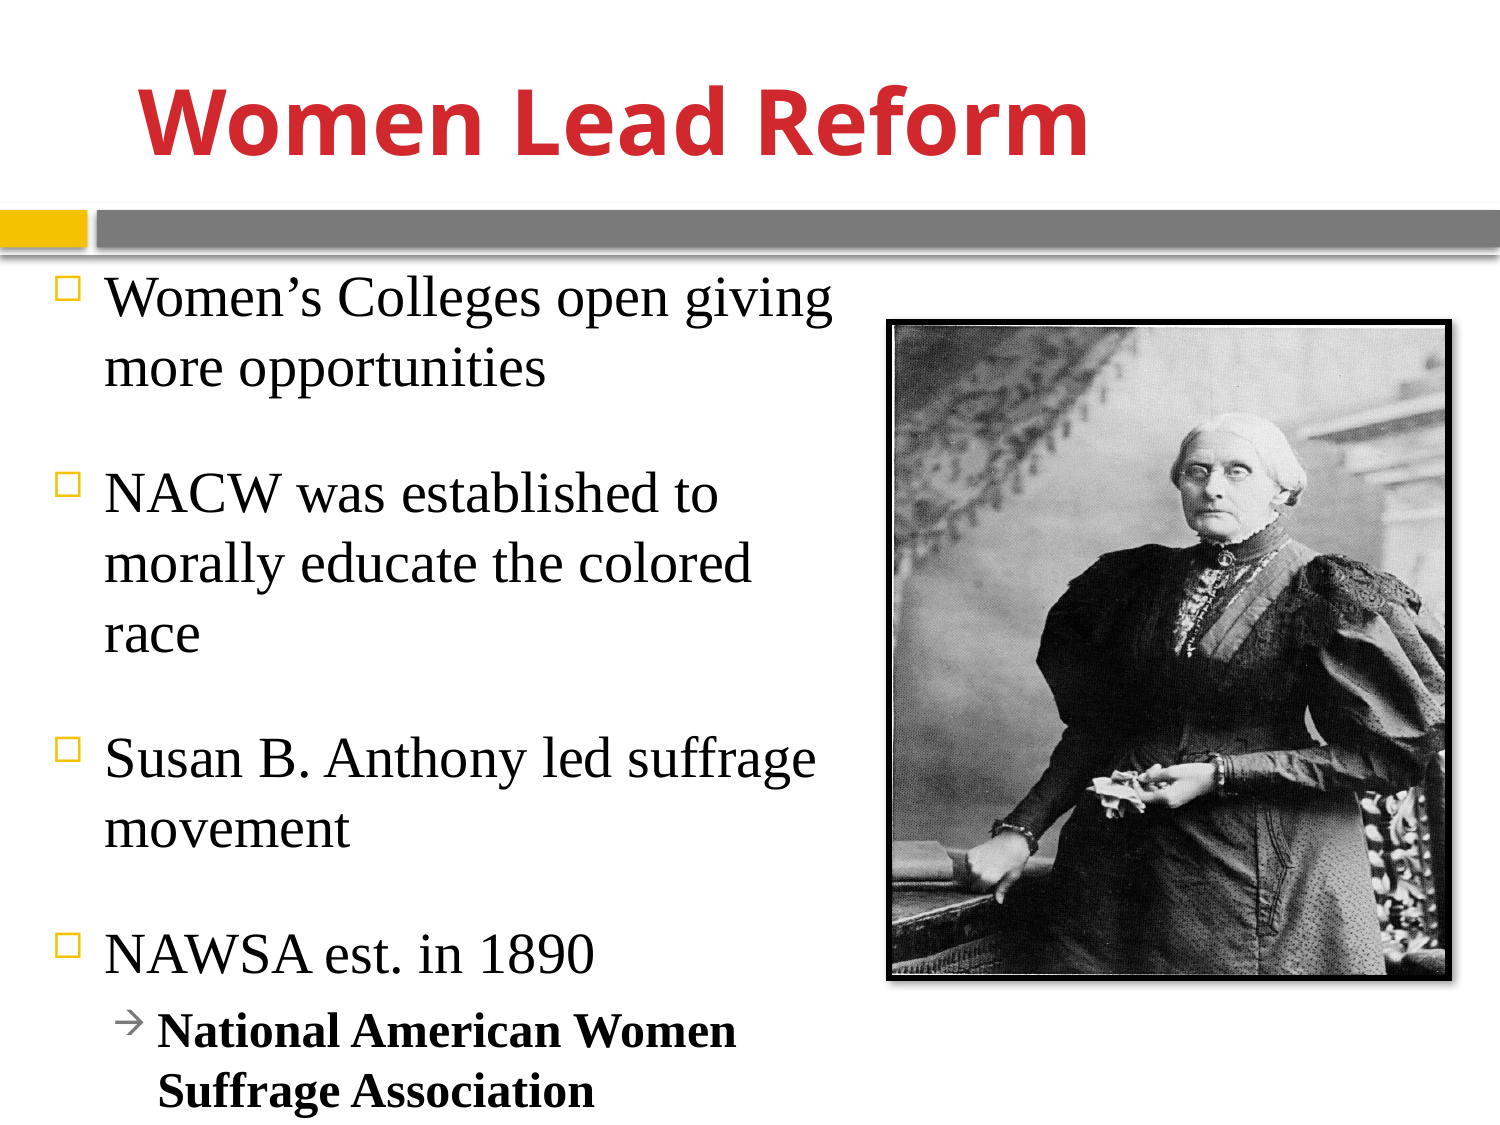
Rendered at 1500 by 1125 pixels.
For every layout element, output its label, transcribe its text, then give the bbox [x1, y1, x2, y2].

picture [891, 324, 1446, 976]
list Women’s Colleges open giving more opportunities NACW was established to morally educate the colored race Susan B. Anthony led suffrage movement NAWSA est. in 1890 National American Women Suffrage Association [37, 249, 888, 1125]
title Women Lead Reform [100, 37, 1438, 200]
